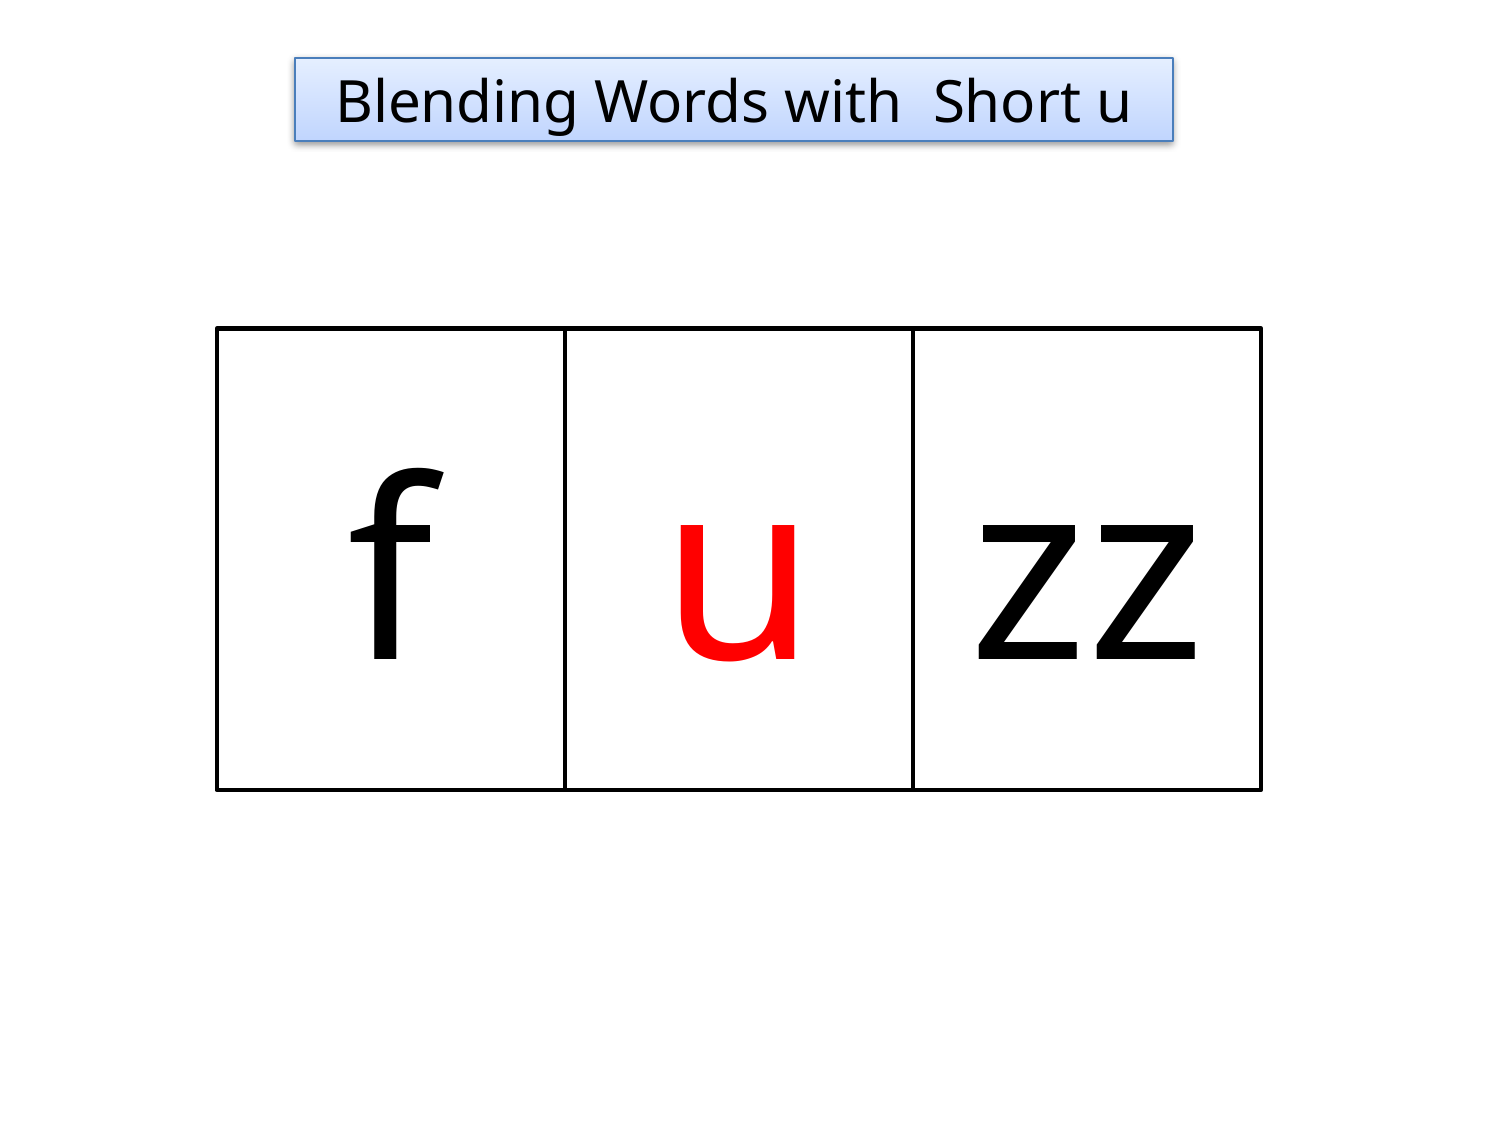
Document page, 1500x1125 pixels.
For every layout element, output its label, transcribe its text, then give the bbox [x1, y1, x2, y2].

text_box Blending Words with Short u [294, 57, 1174, 142]
text_box u [563, 326, 911, 792]
text_box f [215, 326, 563, 792]
text_box zz [911, 326, 1263, 792]
